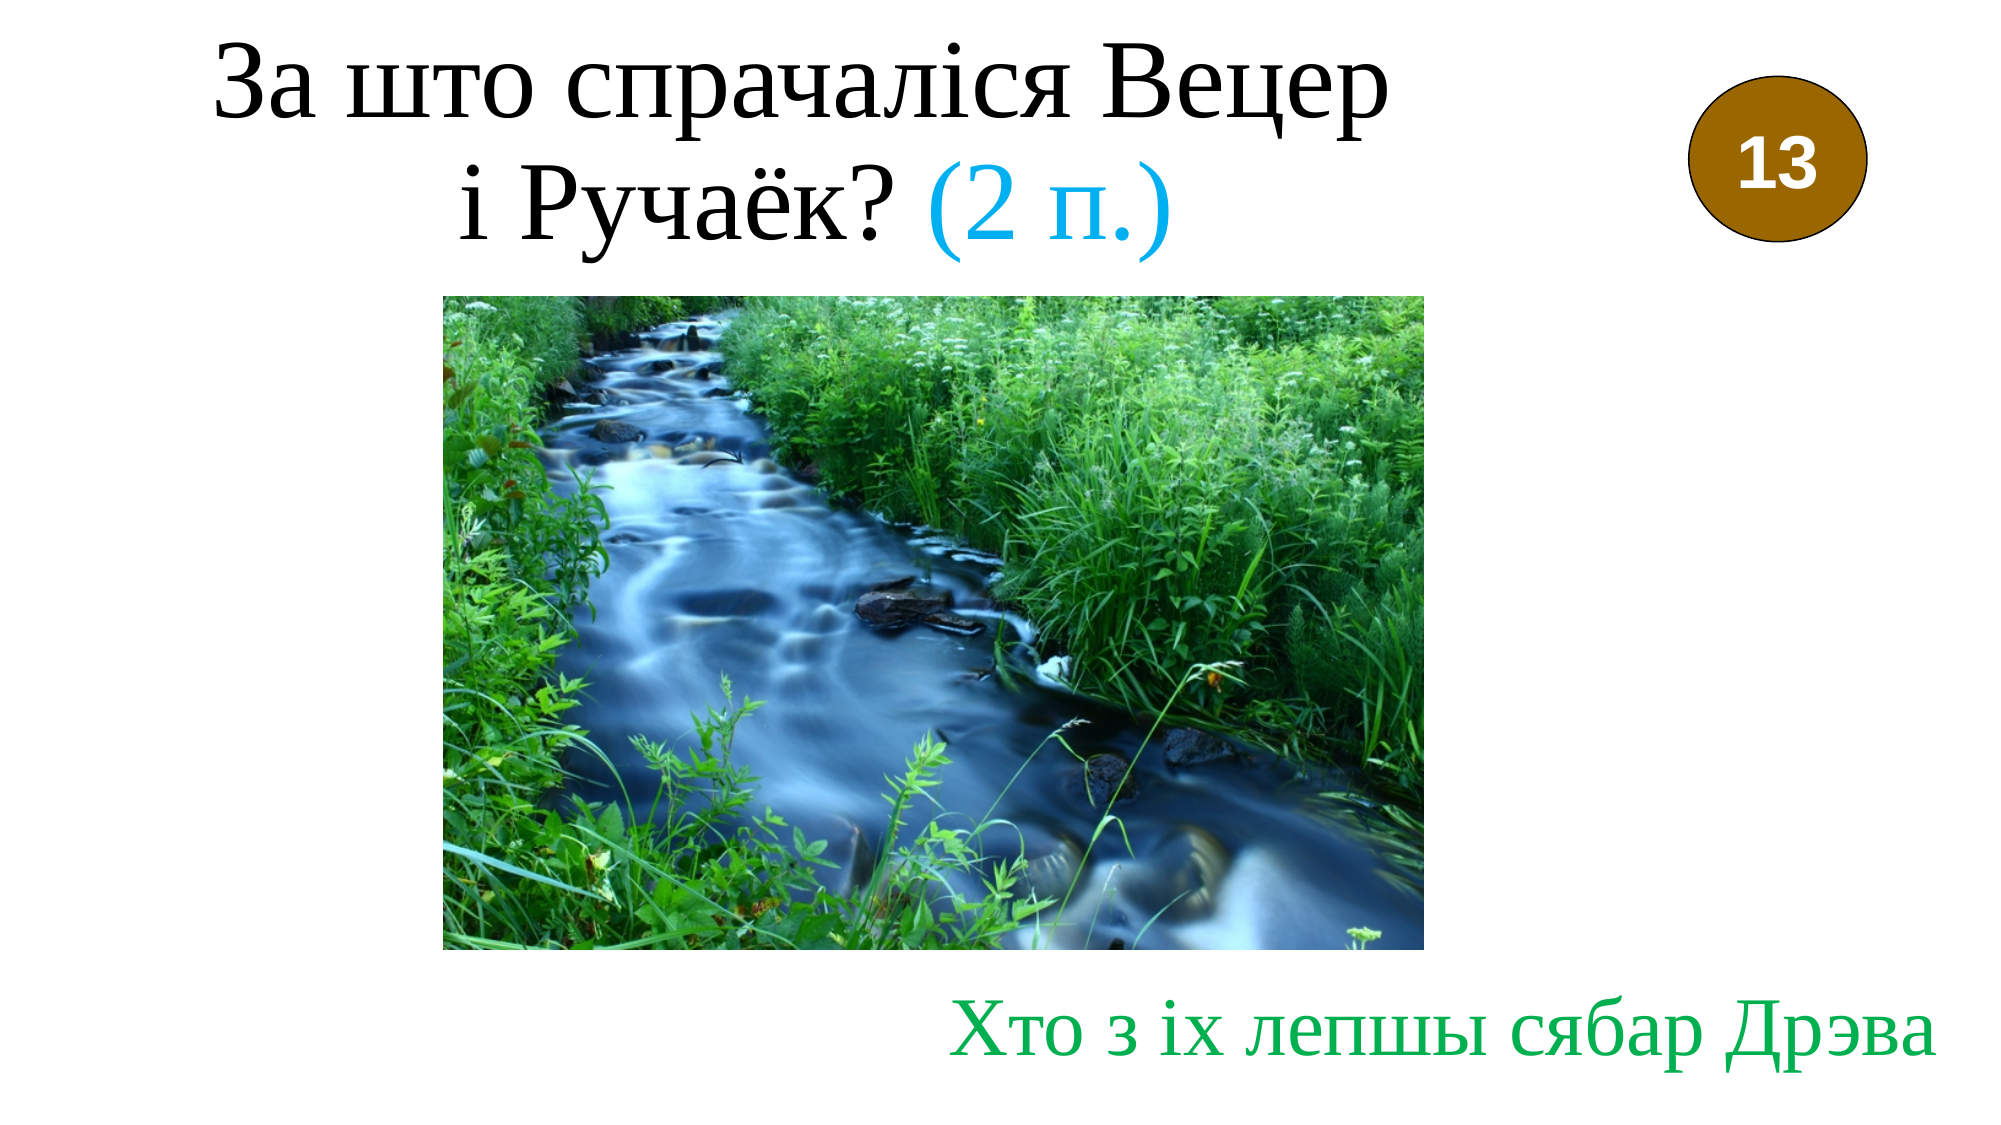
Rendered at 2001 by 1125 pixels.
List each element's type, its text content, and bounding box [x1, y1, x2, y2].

picture [443, 296, 1424, 950]
title За што спрачаліся Вецер і Ручаёк? (2 п.) [64, 0, 1569, 272]
subtitle Хто з іх лепшы сябар Дрэва [933, 975, 1966, 1080]
text_box 13 [1688, 76, 1867, 242]
